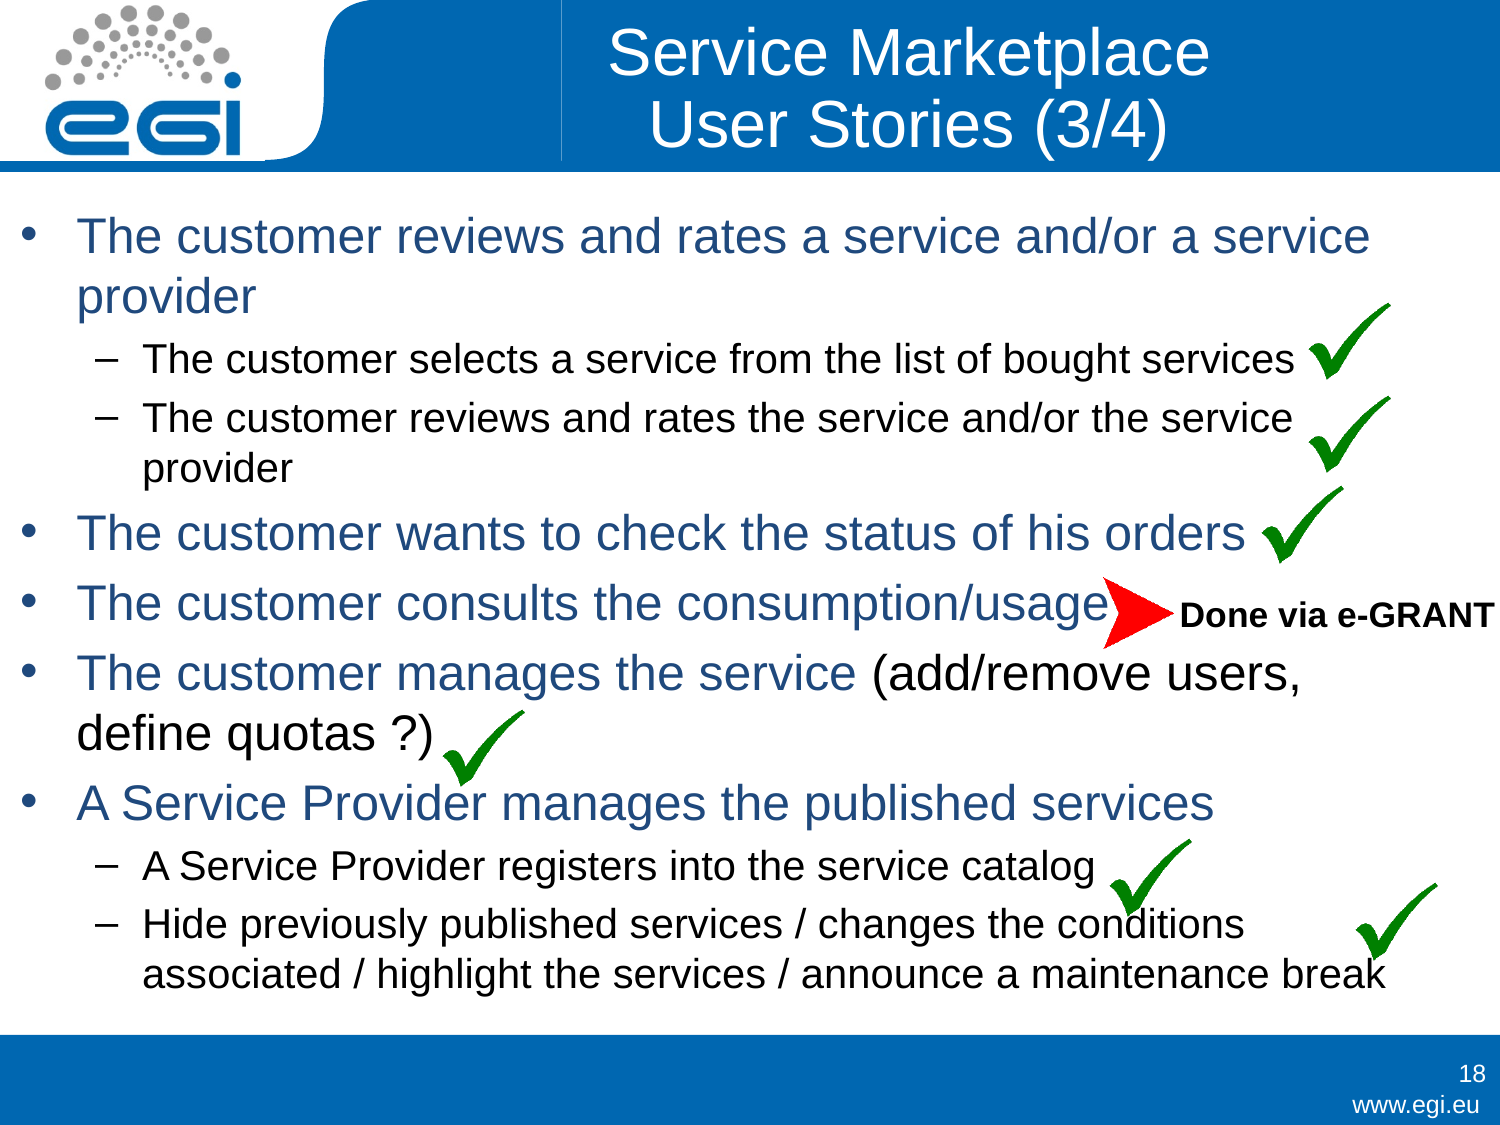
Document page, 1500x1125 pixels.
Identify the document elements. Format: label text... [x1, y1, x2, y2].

picture [1255, 293, 1397, 572]
title Service Marketplace User Stories (3/4) [348, 19, 1471, 161]
picture [436, 700, 531, 796]
picture [1103, 830, 1198, 925]
picture [1348, 874, 1444, 969]
picture [1103, 577, 1175, 649]
slide_number 18 [1151, 1042, 1500, 1103]
text_box Done via e-GRANT [1179, 584, 1500, 642]
picture [0, 0, 265, 161]
text_box The customer reviews and rates a service and/or a service provider The customer selects a service from the list of bought services The customer reviews and rates the service and/or the service provider The customer wants to check the status of his orders The customer consults the consumption/usage The customer manages the service (add/remove users, define quotas ?) A Service Provider manages the published services A Service Provider registers into the service catalog Hide previously published services / changes the conditions associated / highlight the services / announce a maintenance break [5, 196, 1435, 988]
